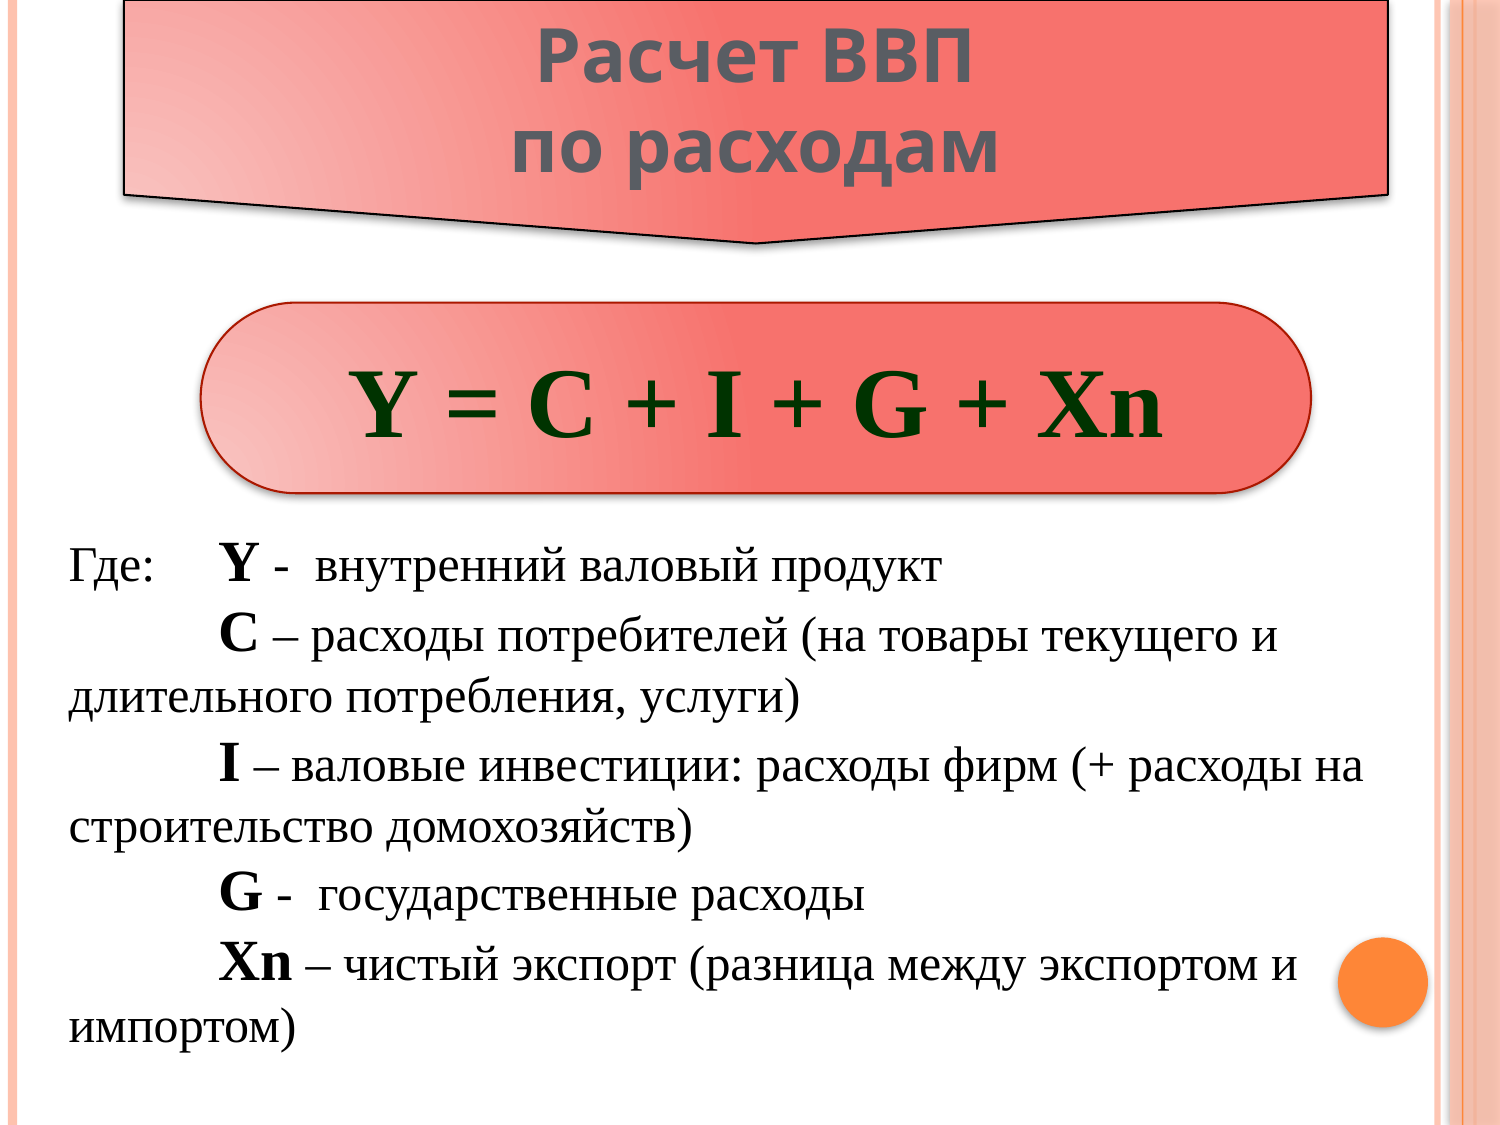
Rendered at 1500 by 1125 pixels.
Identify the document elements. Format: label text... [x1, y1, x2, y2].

text_box Y = C + I + G + Xn [199, 301, 1313, 495]
text_box Где: Y - внутренний валовый продукт С – расходы потребителей (на товары текущего и длительного потребления, услуги) I – валовые инвестиции: расходы фирм (+ расходы на строительство домохозяйств) G - государственные расходы Xn – чистый экспорт (разница между экспортом и импортом) [53, 515, 1459, 1060]
text_box Расчет ВВП по расходам [122, 0, 1389, 245]
